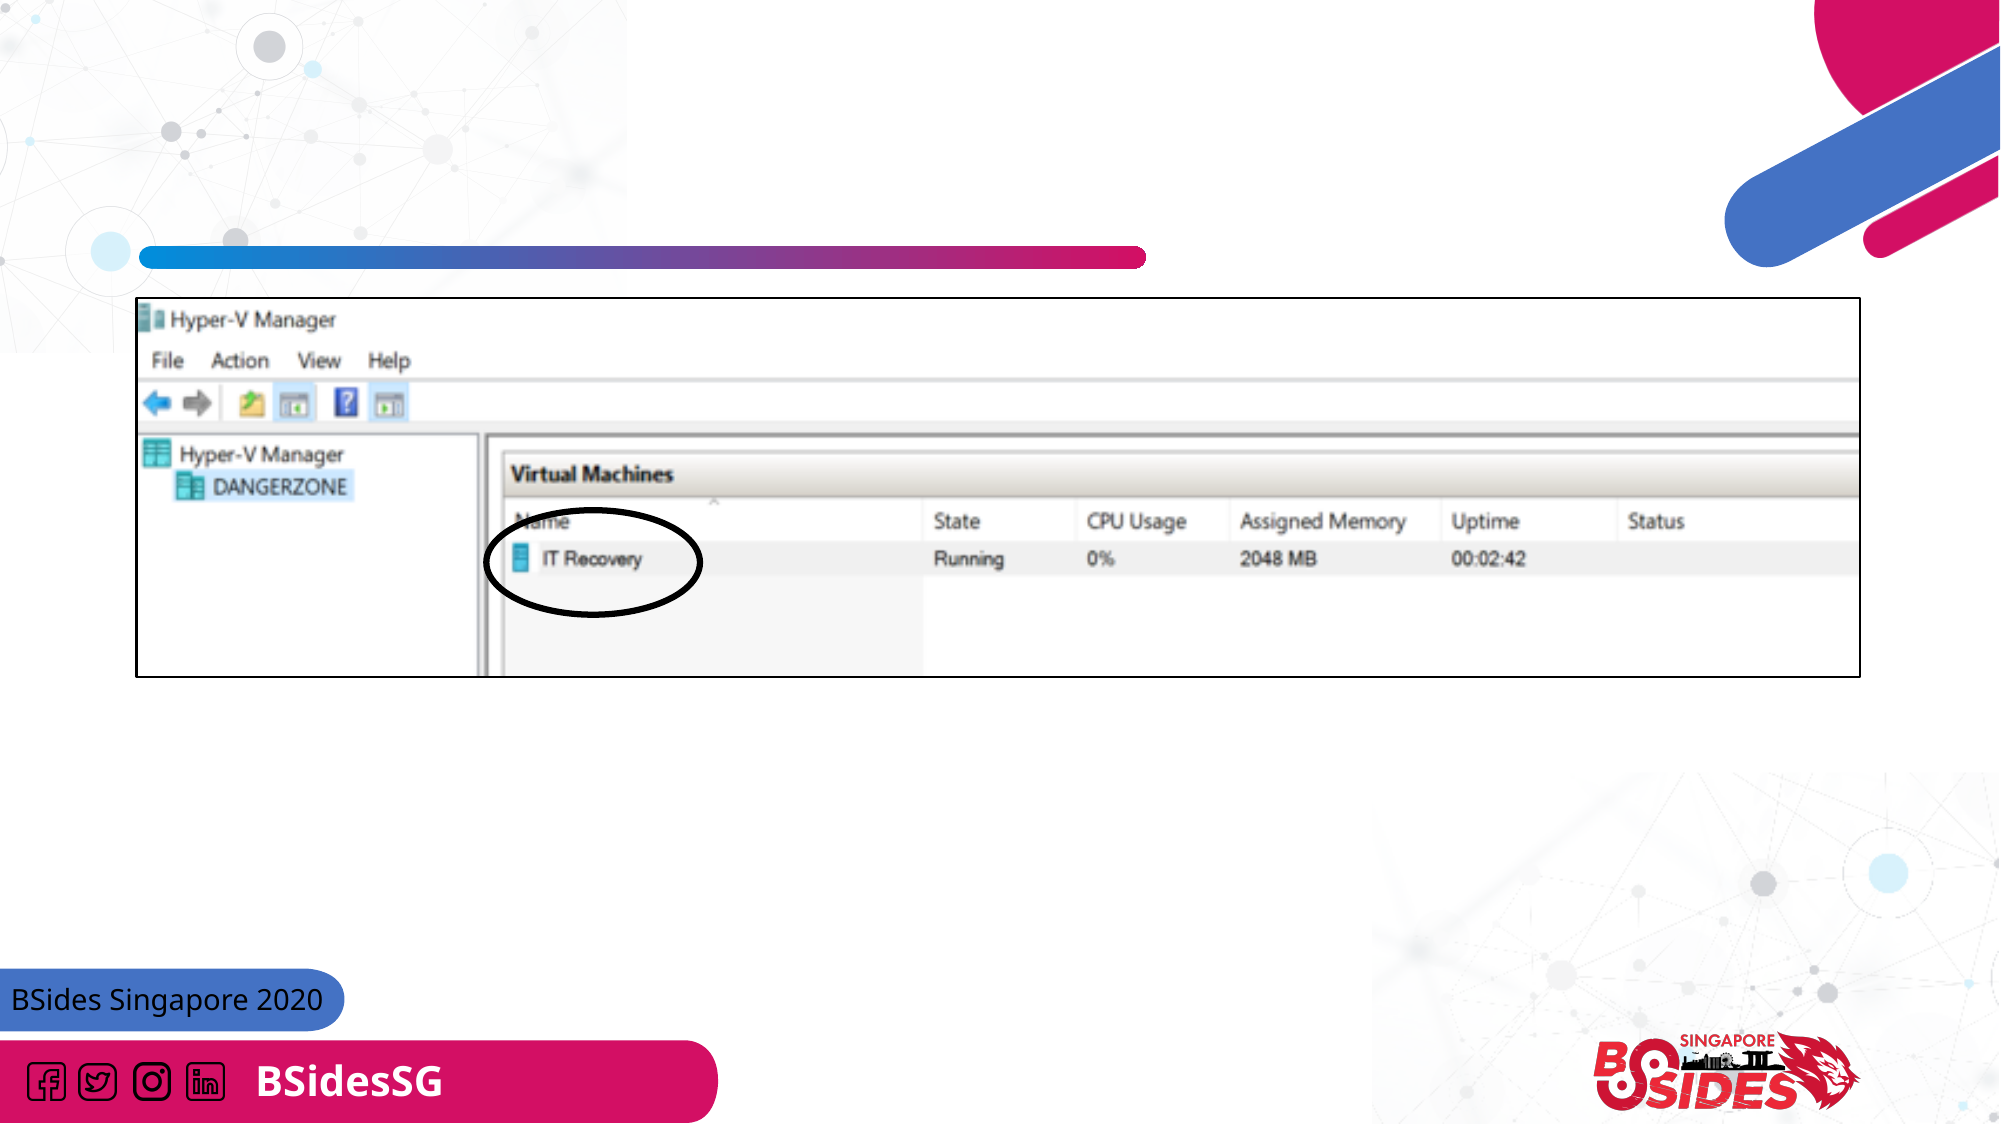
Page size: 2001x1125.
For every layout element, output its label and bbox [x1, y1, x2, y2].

picture [1863, 155, 1999, 259]
picture [27, 1062, 66, 1101]
picture [137, 299, 1859, 676]
picture [78, 1063, 117, 1101]
picture [133, 1062, 171, 1101]
picture [186, 1062, 225, 1101]
picture [1589, 1031, 1863, 1114]
picture [1814, 0, 2000, 116]
